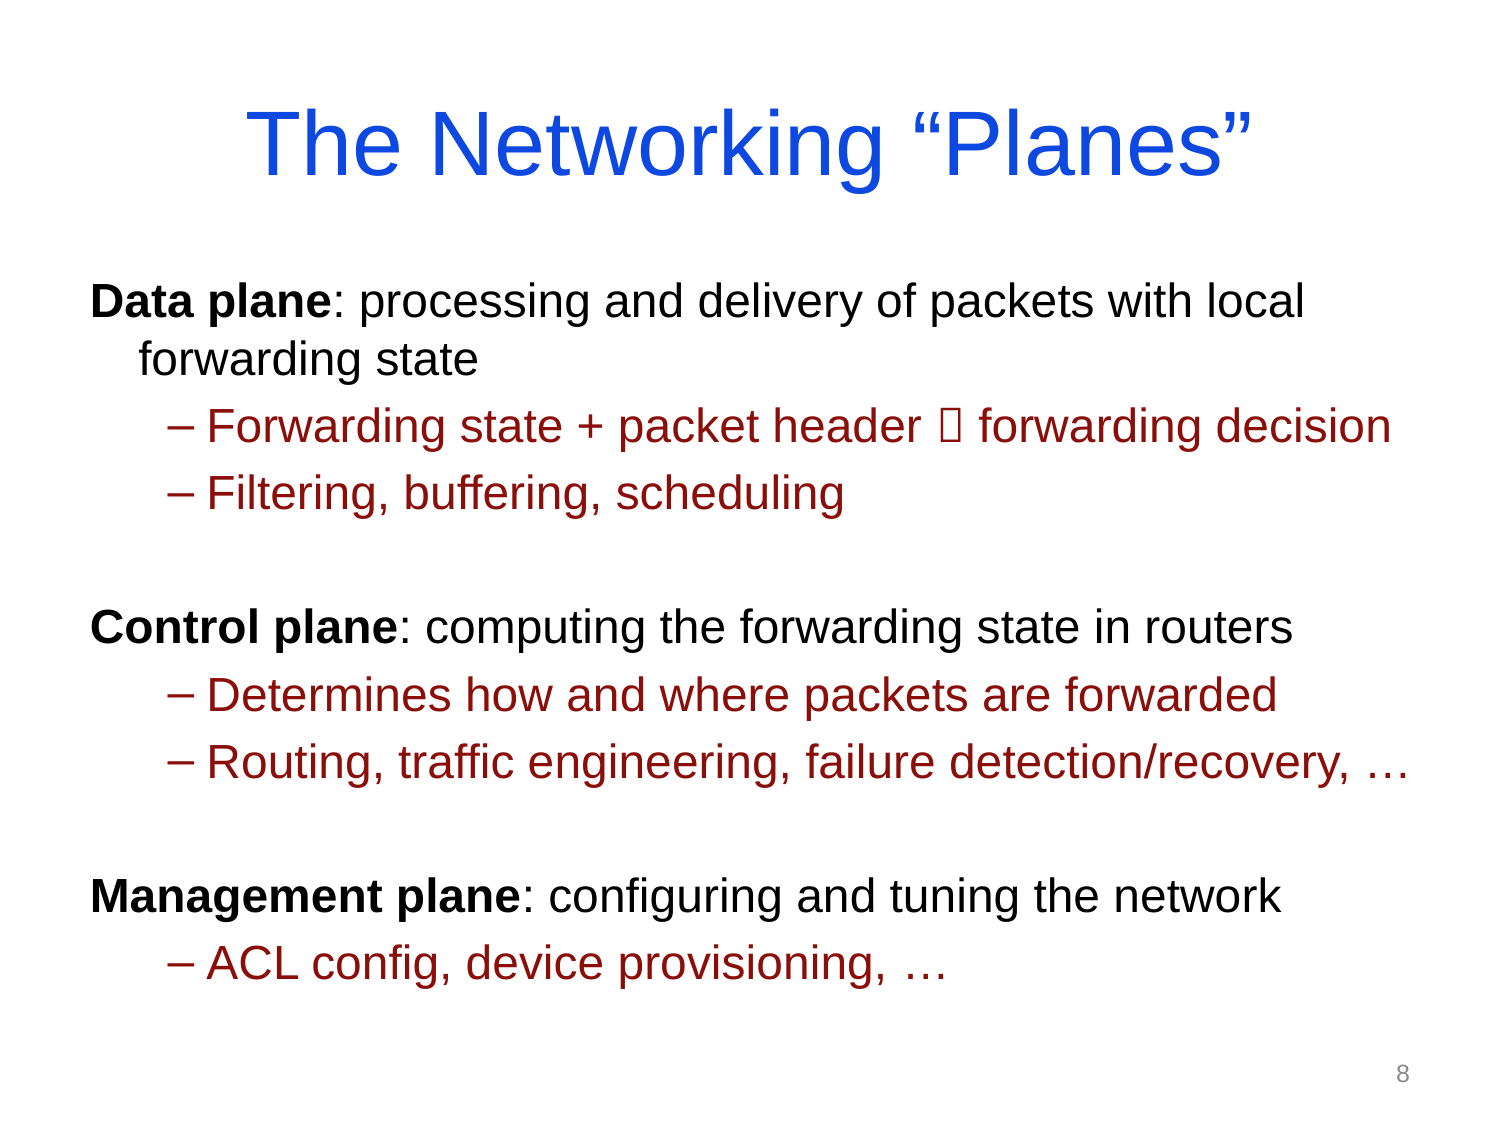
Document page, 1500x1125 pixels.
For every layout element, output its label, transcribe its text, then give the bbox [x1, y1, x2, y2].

title The Networking “Planes” [75, 45, 1425, 233]
list Data plane: processing and delivery of packets with local forwarding state Forwarding state + packet header  forwarding decision Filtering, buffering, scheduling Control plane: computing the forwarding state in routers Determines how and where packets are forwarded Routing, traffic engineering, failure detection/recovery, … Management plane: configuring and tuning the network ACL config, device provisioning, … [75, 262, 1452, 1005]
slide_number 8 [1074, 1042, 1425, 1103]
